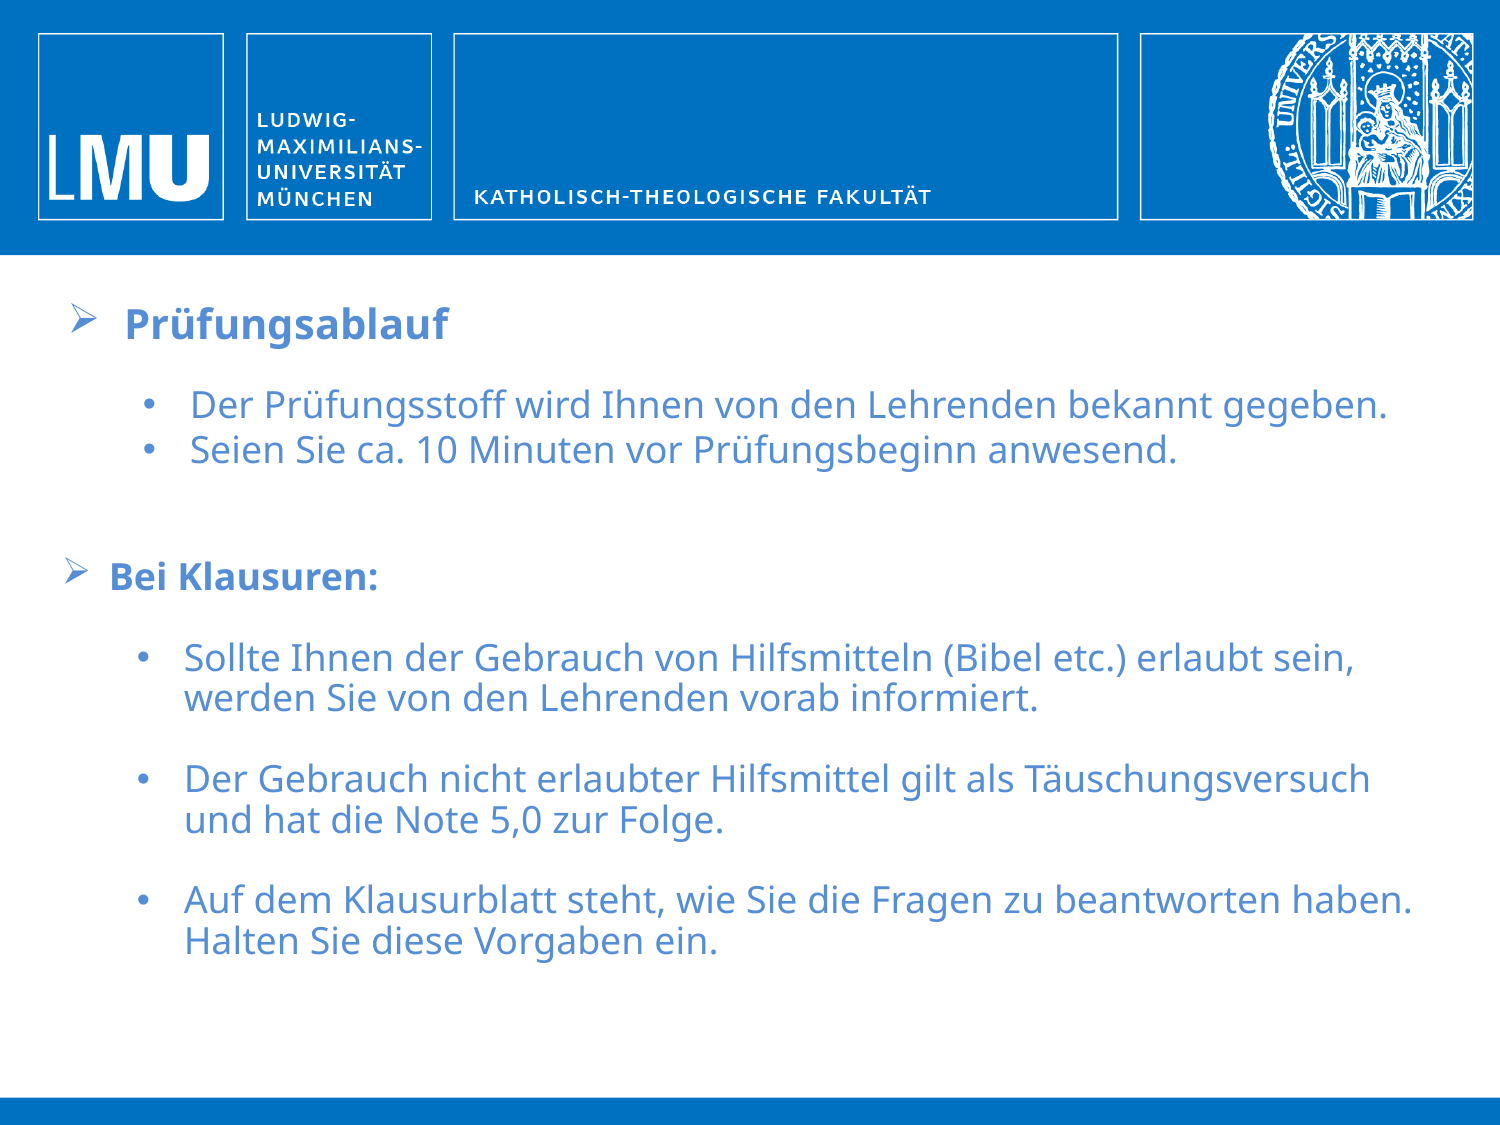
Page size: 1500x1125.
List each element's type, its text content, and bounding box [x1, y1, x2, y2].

text_box Bei Klausuren: Sollte Ihnen der Gebrauch von Hilfsmitteln (Bibel etc.) erlaubt sein, werden Sie von den Lehrenden vorab informiert. Der Gebrauch nicht erlaubter Hilfsmittel gilt als Täuschungsversuch und hat die Note 5,0 zur Folge. Auf dem Klausurblatt steht, wie Sie die Fragen zu beantworten haben. Halten Sie diese Vorgaben ein. [47, 550, 1453, 970]
picture [29, 28, 1483, 225]
text_box Der Prüfungsstoff wird Ihnen von den Lehrenden bekannt gegeben. Seien Sie ca. 10 Minuten vor Prüfungsbeginn anwesend. [53, 373, 1459, 479]
text_box Prüfungsablauf [53, 290, 803, 356]
